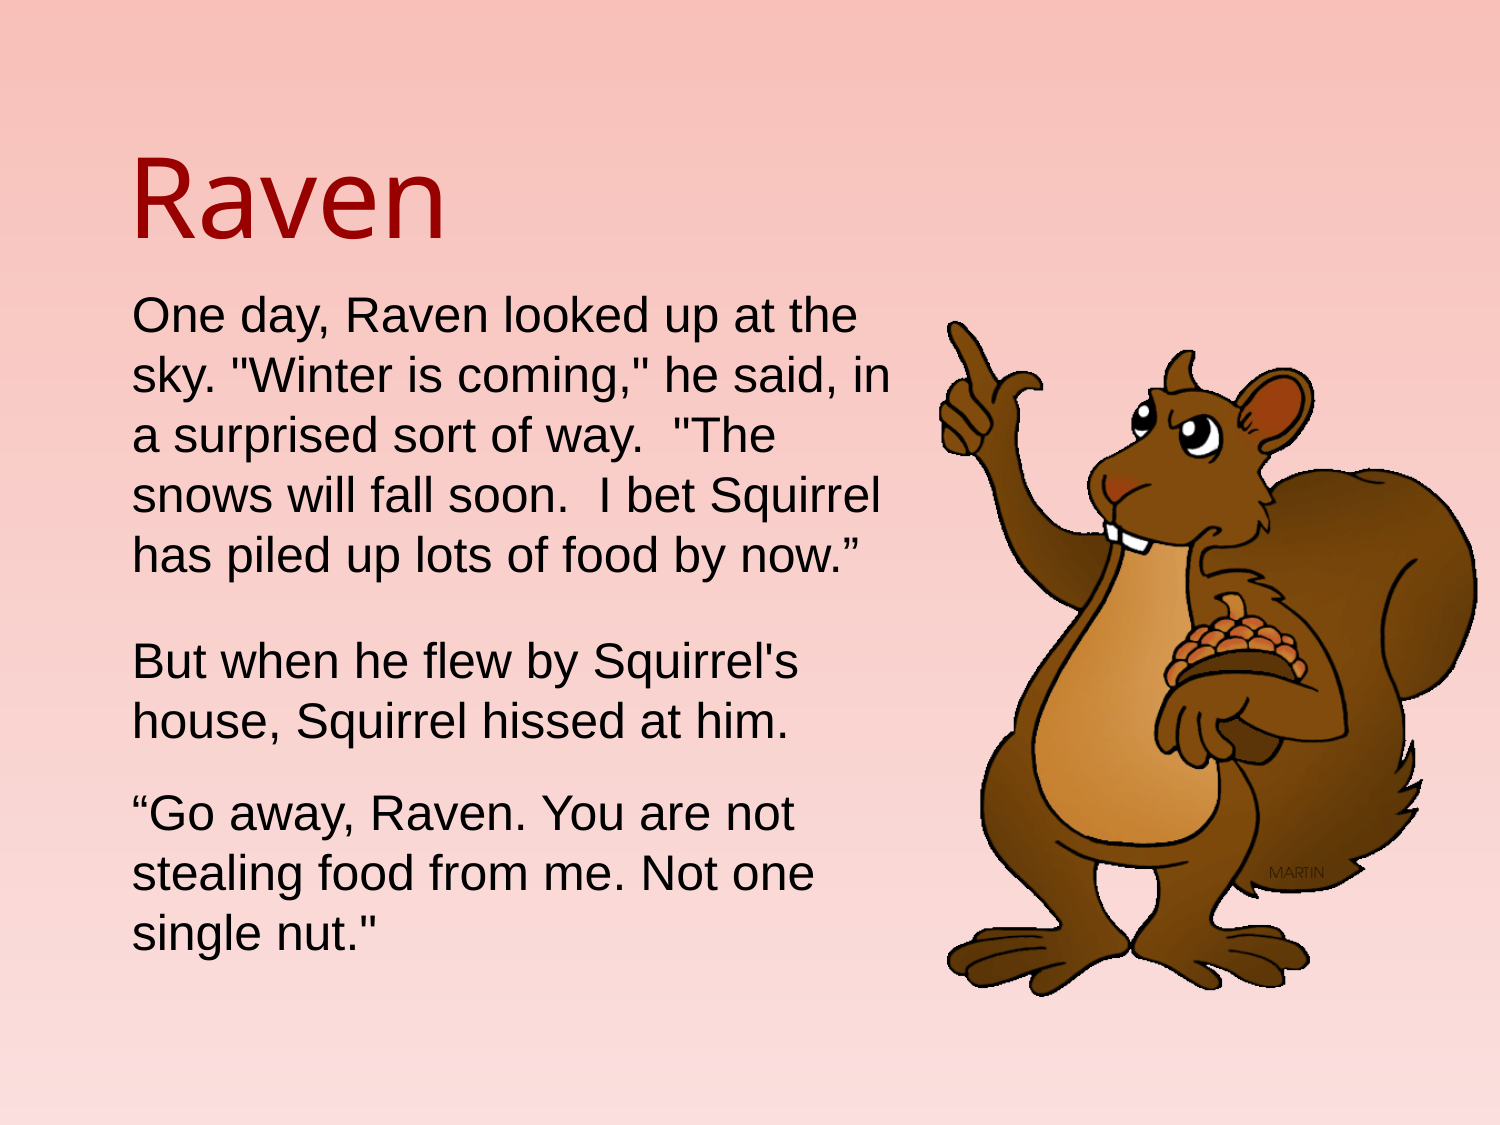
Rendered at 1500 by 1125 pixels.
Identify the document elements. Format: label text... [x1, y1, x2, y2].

title Raven [112, 99, 1388, 288]
text_box But when he flew by Squirrel's house, Squirrel hissed at him. [117, 621, 912, 756]
text_box “Go away, Raven. You are not stealing food from me. Not one single nut." [117, 773, 912, 969]
text_box One day, Raven looked up at the sky. "Winter is coming," he said, in a surprised sort of way. "The snows will fall soon. I bet Squirrel has piled up lots of food by now.” [117, 288, 914, 590]
picture [917, 304, 1500, 1025]
